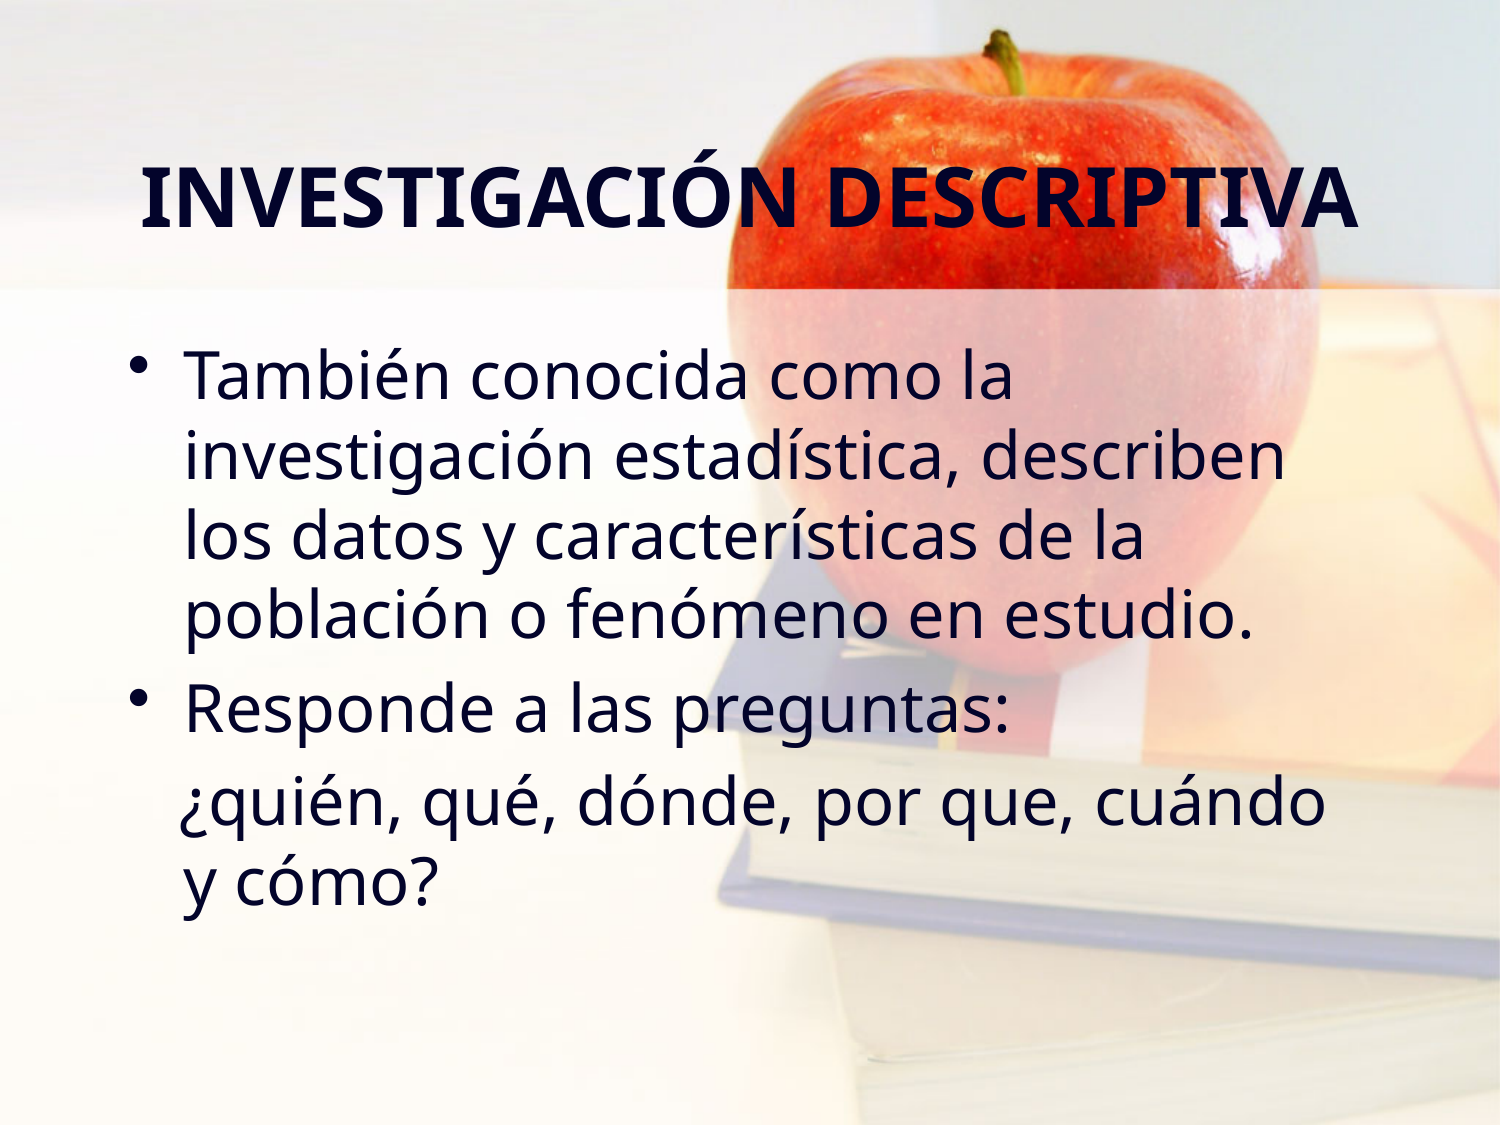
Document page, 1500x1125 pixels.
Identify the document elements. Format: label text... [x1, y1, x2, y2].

list También conocida como la investigación estadística, describen los datos y características de la población o fenómeno en estudio. Responde a las preguntas: ¿quién, qué, dónde, por que, cuándo y cómo? [112, 324, 1388, 1001]
picture [0, 0, 1500, 1125]
title INVESTIGACIÓN DESCRIPTIVA [112, 99, 1388, 288]
